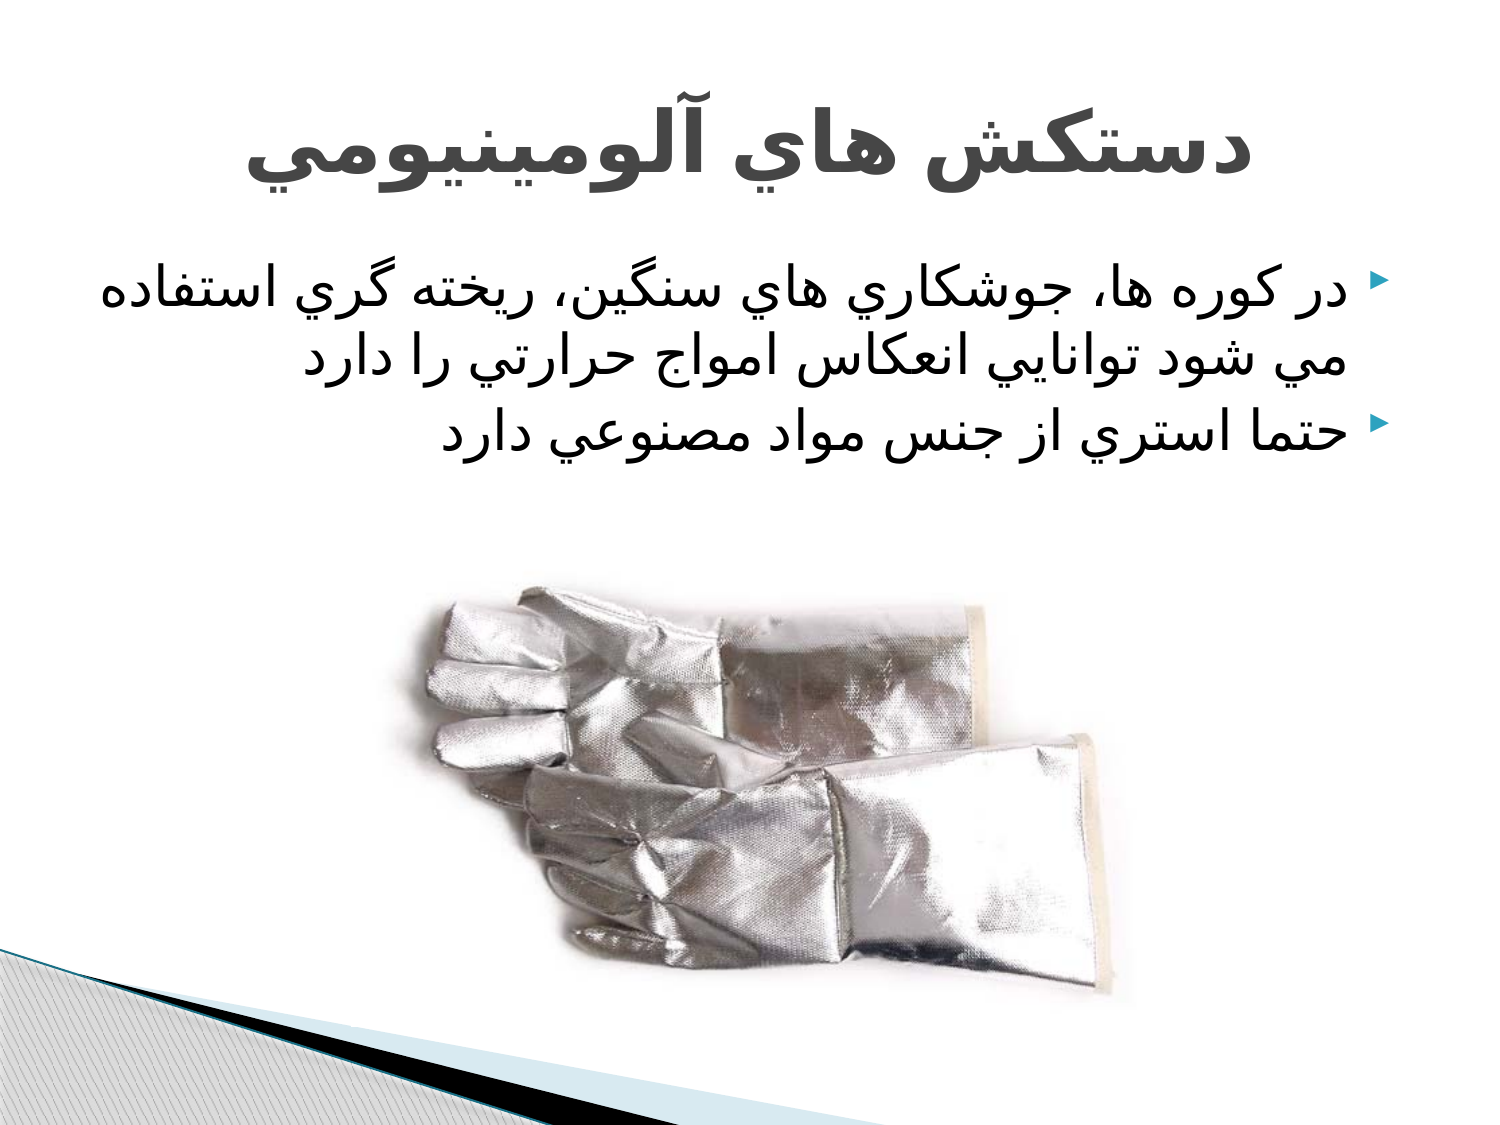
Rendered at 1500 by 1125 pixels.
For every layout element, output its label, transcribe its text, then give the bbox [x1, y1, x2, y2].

list در كوره ها، جوشكاري هاي سنگين، ريخته گري استفاده مي شود توانايي انعكاس امواج حرارتي را دارد حتما استري از جنس مواد مصنوعي دارد [75, 243, 1425, 986]
title دستكش هاي آلومينيومي [75, 45, 1425, 233]
picture [351, 550, 1159, 1027]
